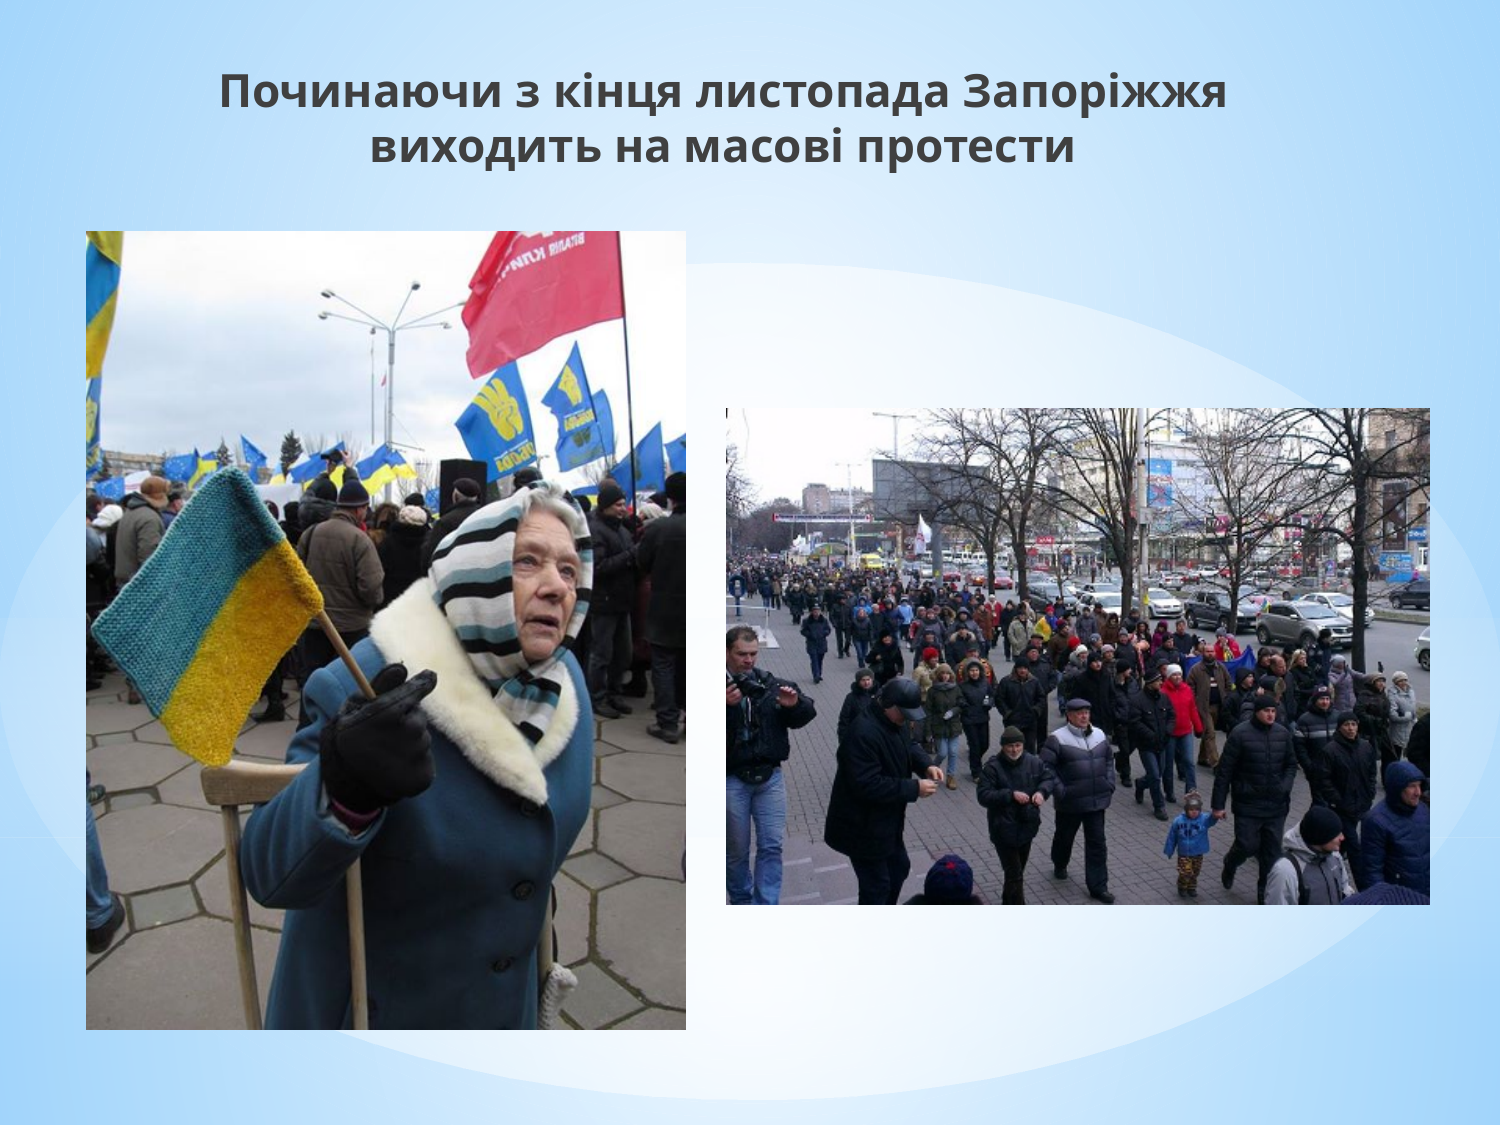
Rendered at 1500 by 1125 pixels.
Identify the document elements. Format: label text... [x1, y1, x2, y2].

picture [86, 230, 686, 1031]
picture [726, 408, 1430, 905]
list Починаючи з кінця листопада Запоріжжя виходить на масові протести [194, 54, 1245, 625]
